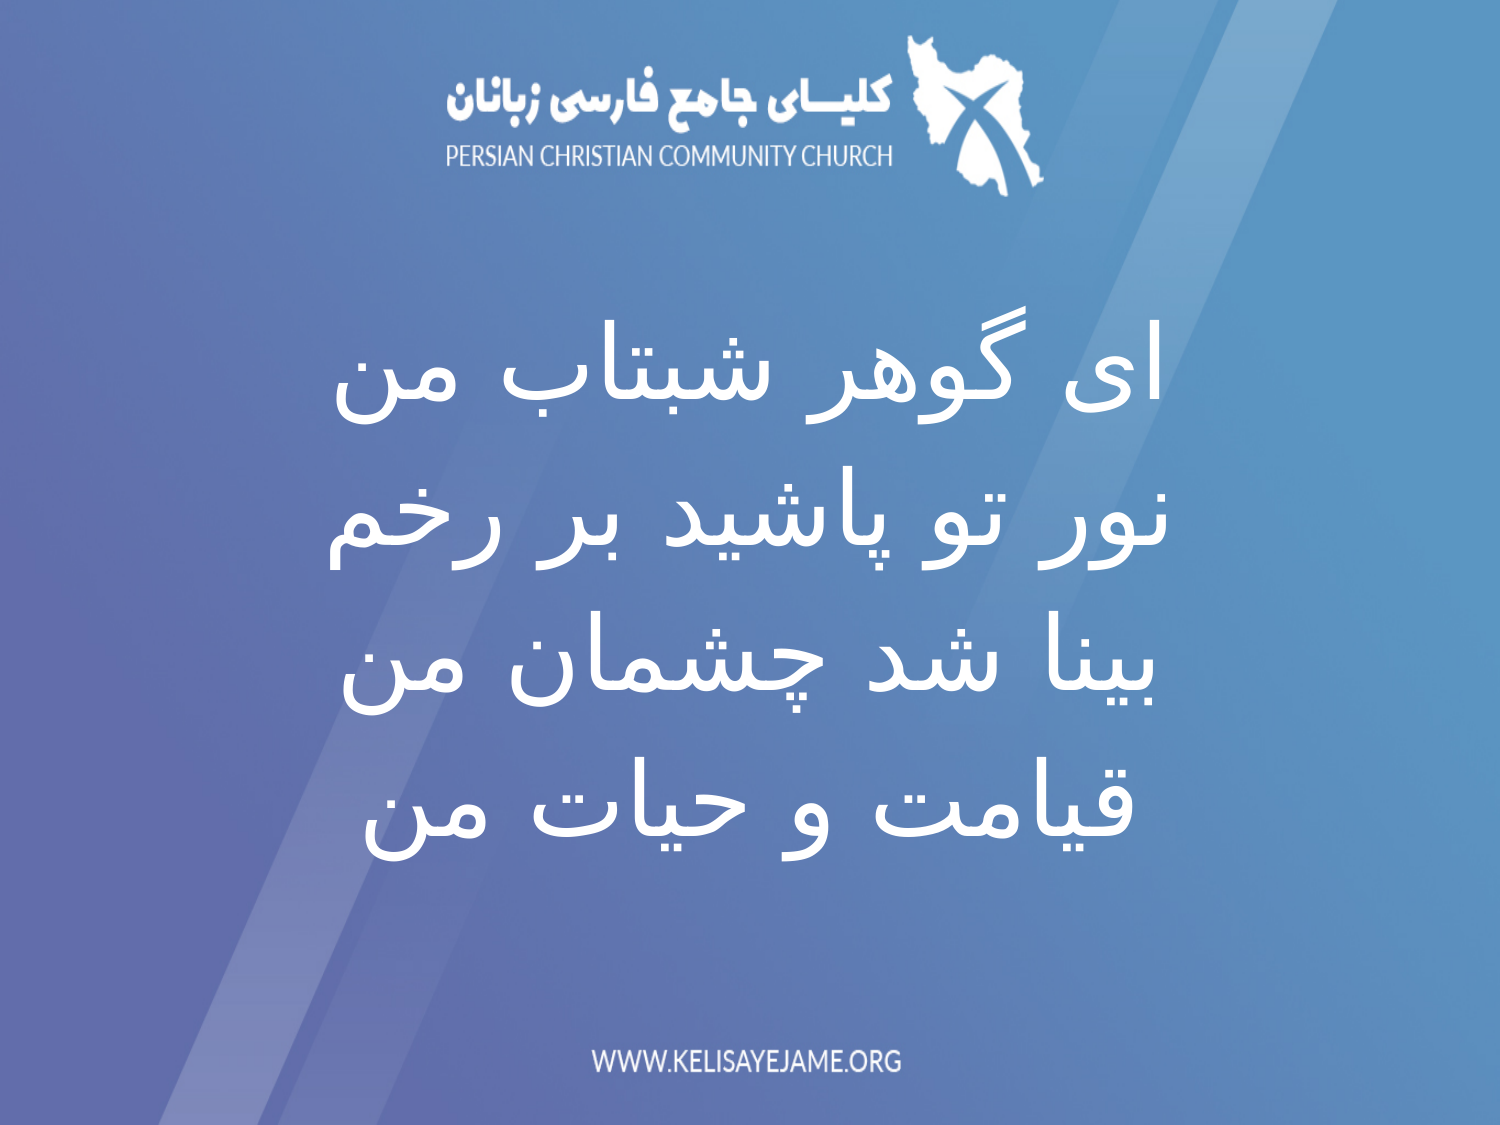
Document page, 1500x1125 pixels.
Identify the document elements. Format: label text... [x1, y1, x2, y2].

subtitle ای گوهر شبتاب من نور تو پاشید بر رخم بینا شد چشمان من قیامت و حيات من [0, 0, 1500, 1125]
